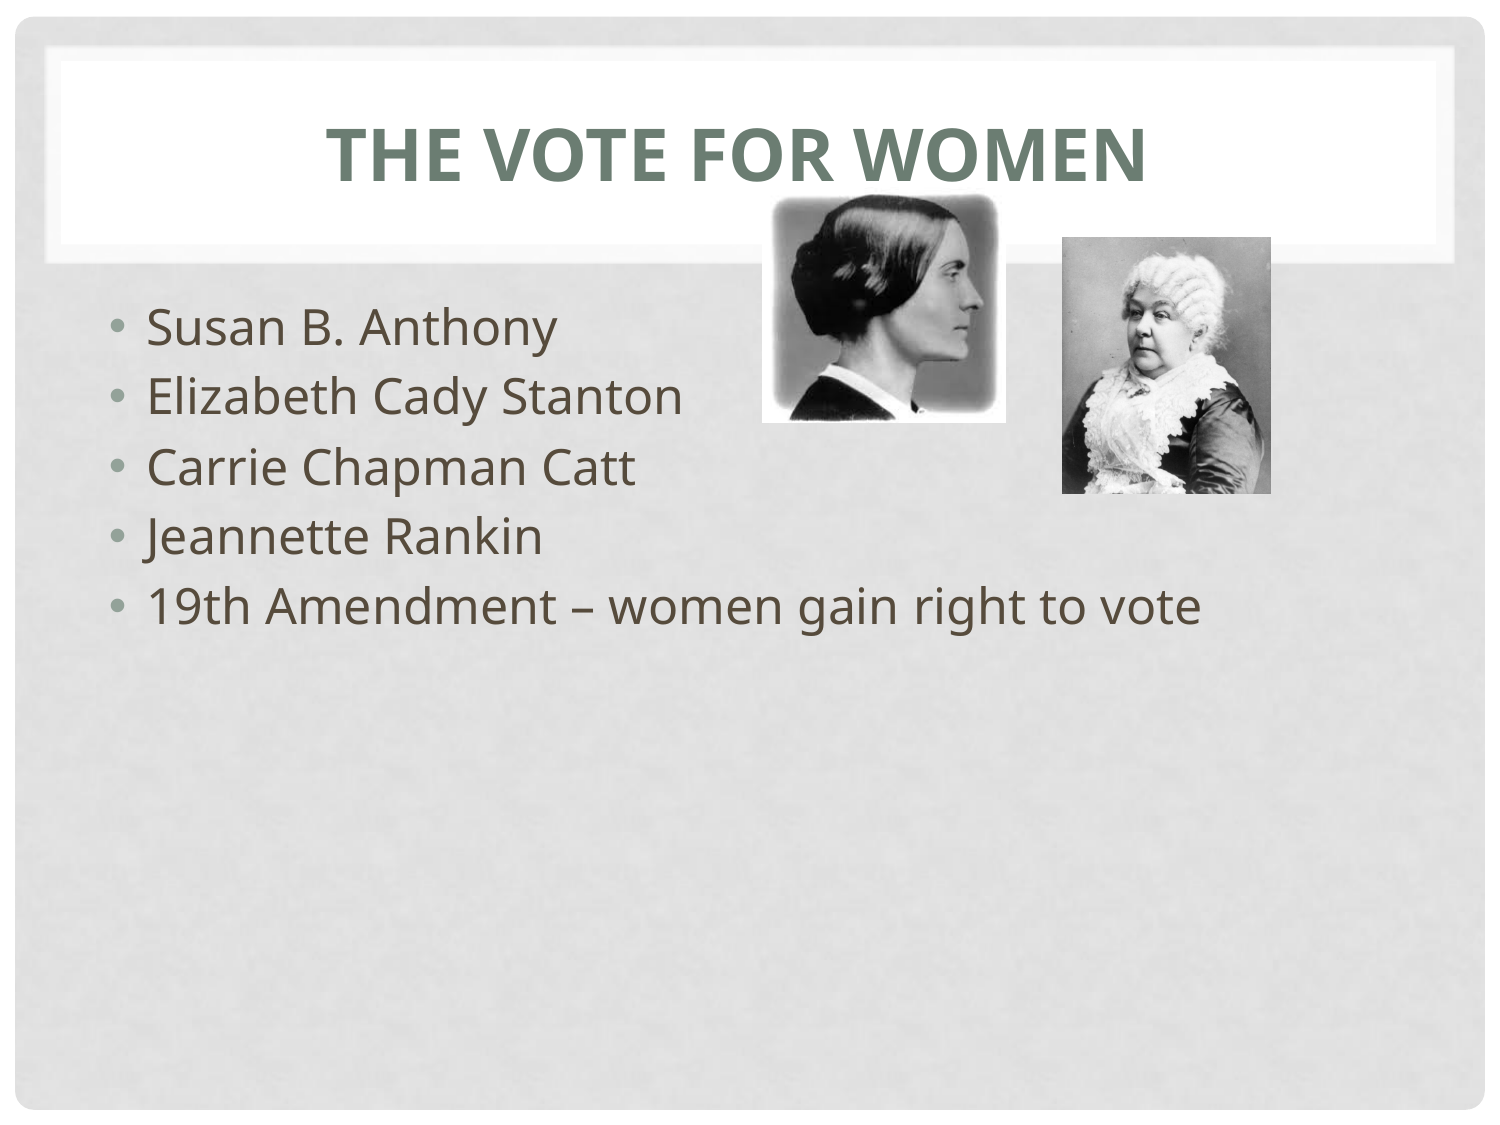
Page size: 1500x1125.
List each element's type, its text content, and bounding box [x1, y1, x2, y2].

list Susan B. Anthony Elizabeth Cady Stanton Carrie Chapman Catt Jeannette Rankin 19th Amendment – women gain right to vote [75, 287, 1425, 1005]
picture [15, 16, 1485, 1110]
title The Vote for Women [69, 66, 1425, 238]
